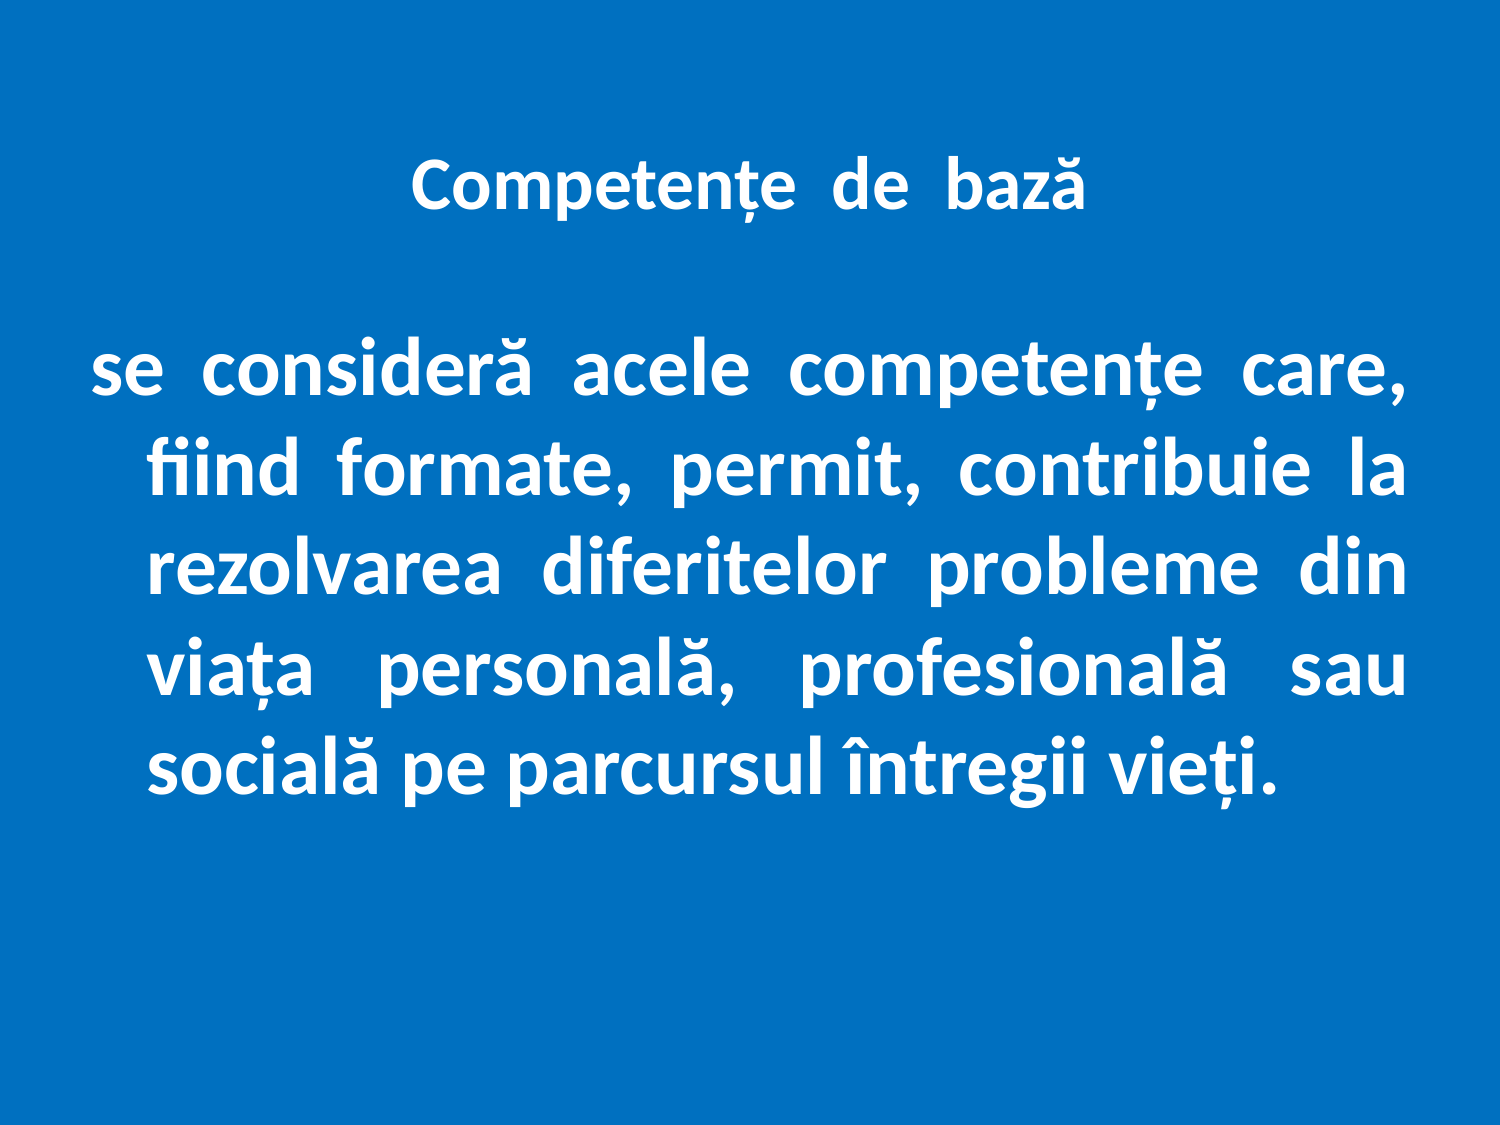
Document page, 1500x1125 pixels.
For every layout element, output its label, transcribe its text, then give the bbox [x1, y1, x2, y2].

list se consideră acele competenţe care, fiind formate, permit, contribuie la rezolvarea diferitelor probleme din viaţa personală, profesională sau socială pe parcursul întregii vieţi. [75, 262, 1425, 1005]
title Competenţe de bază [75, 45, 1425, 233]
